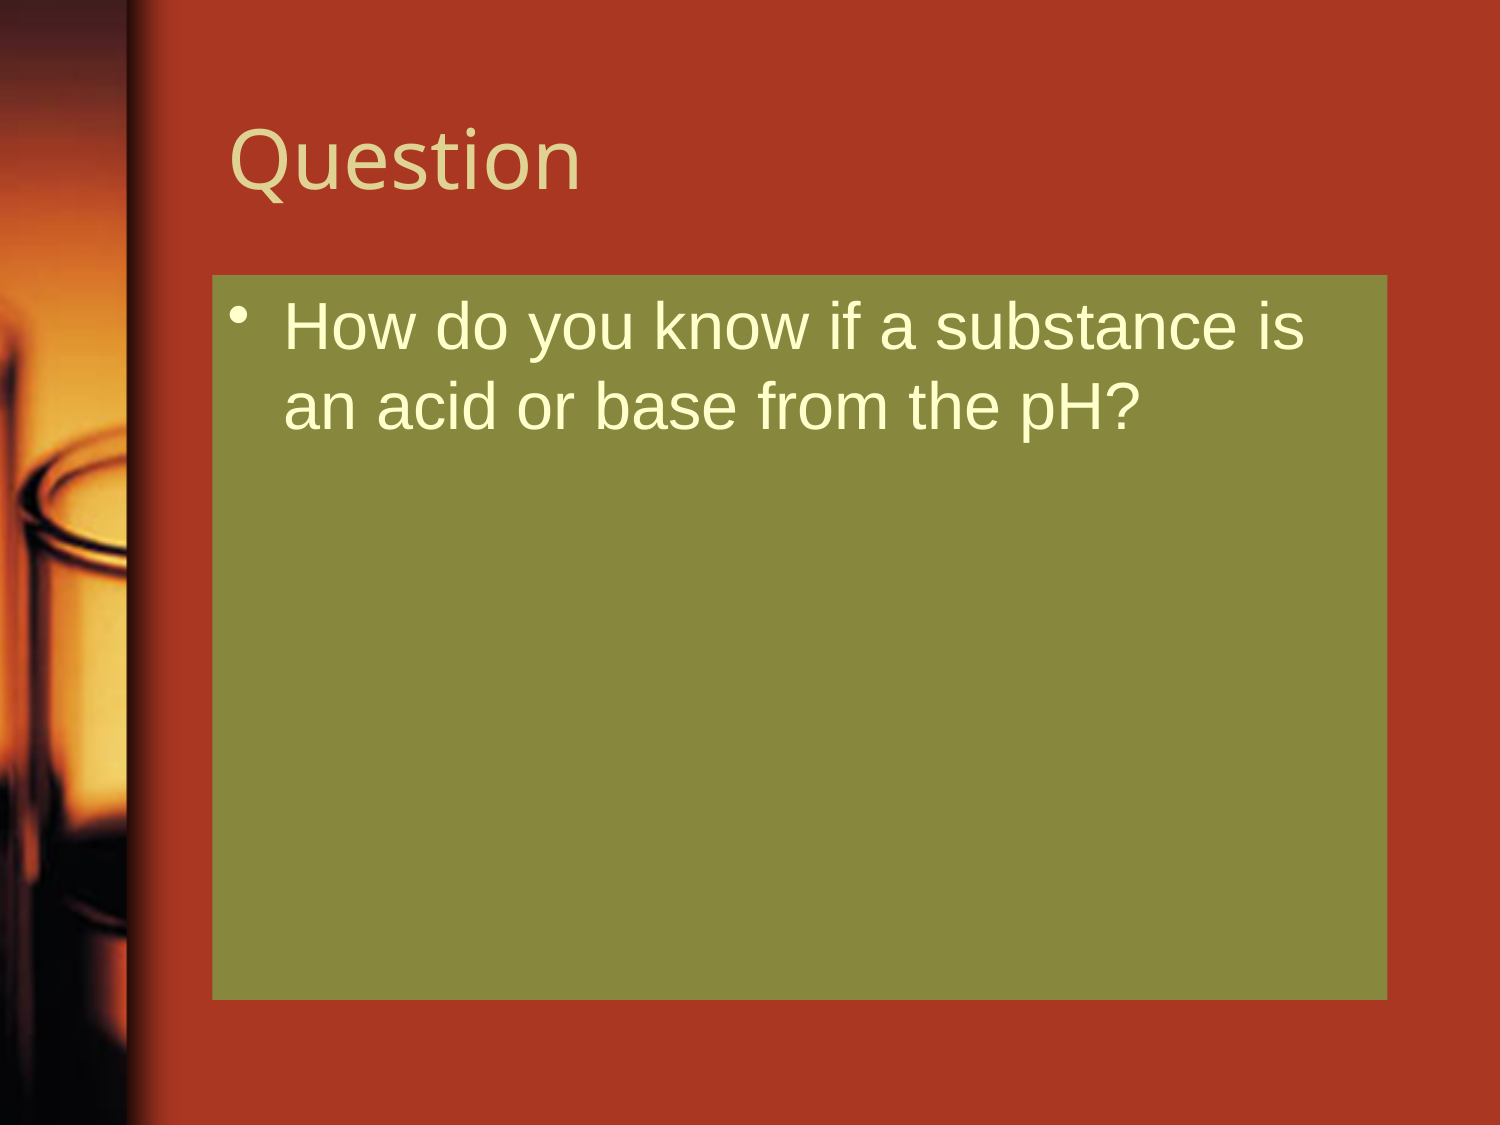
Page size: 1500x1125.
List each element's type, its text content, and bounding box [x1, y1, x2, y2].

list How do you know if a substance is an acid or base from the pH? [212, 275, 1388, 1000]
title Question [212, 75, 1388, 238]
picture [0, 0, 1500, 1125]
